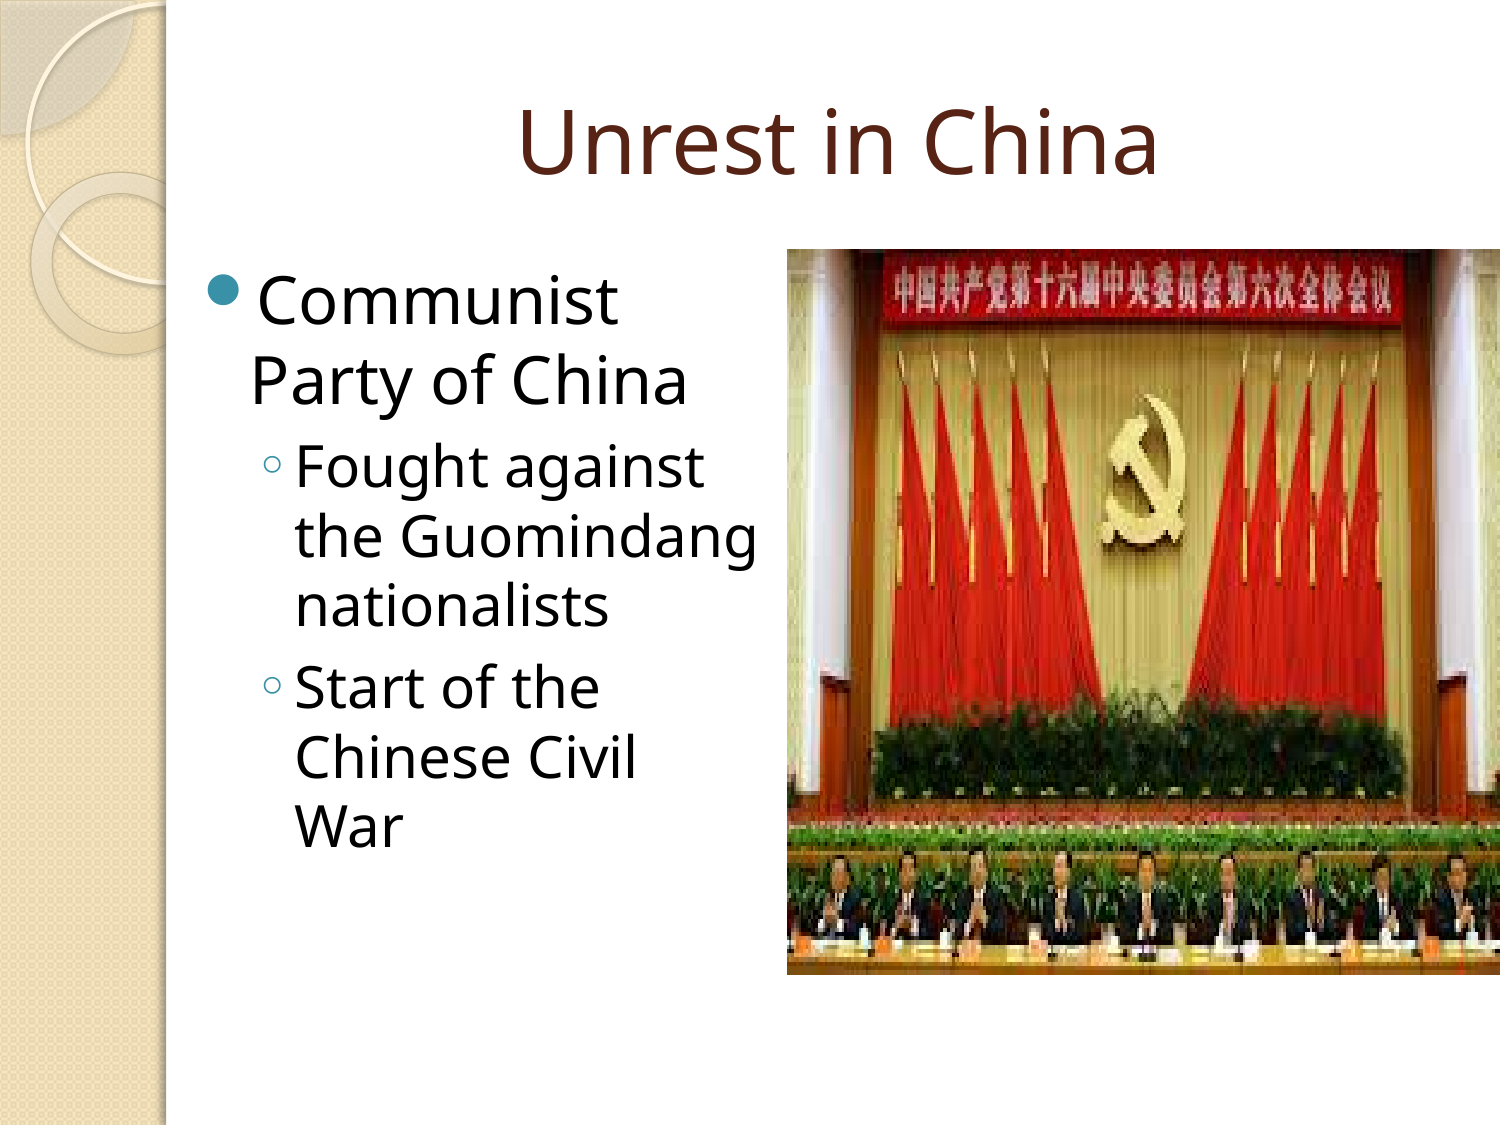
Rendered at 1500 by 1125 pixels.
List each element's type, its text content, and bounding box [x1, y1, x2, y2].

list Communist Party of China Fought against the Guomindang nationalists Start of the Chinese Civil War [174, 249, 775, 1015]
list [787, 249, 1500, 976]
title Unrest in China [235, 45, 1466, 233]
